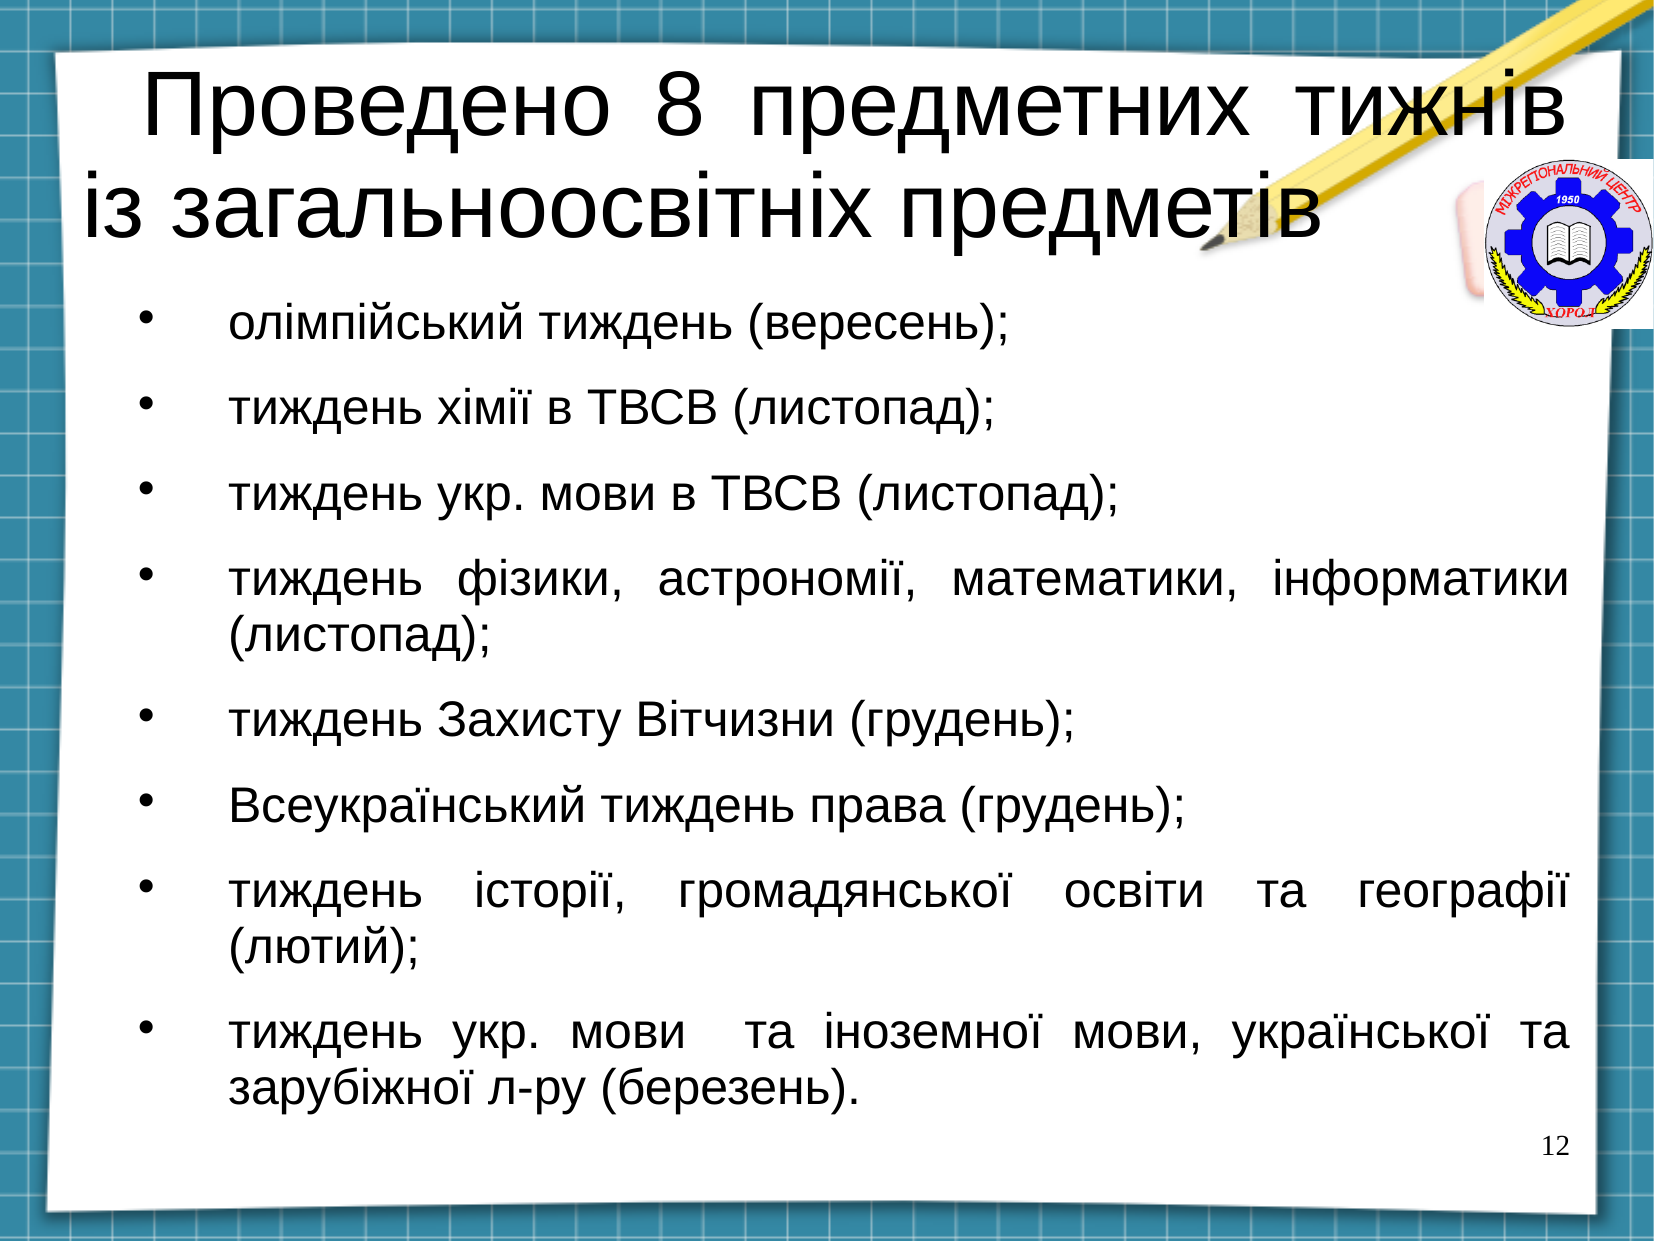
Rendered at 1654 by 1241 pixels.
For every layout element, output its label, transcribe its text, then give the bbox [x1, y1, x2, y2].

list олімпійський тиждень (вересень); тиждень хімії в ТВСВ (листопад); тиждень укр. мови в ТВСВ (листопад); тиждень фізики, астрономії, математики, інформатики (листопад); тиждень Захисту Вітчизни (грудень); Всеукраїнський тиждень права (грудень); тиждень історії, громадянської освіти та географії (лютий); тиждень укр. мови та іноземної мови, української та зарубіжної л-ру (березень). [82, 289, 1571, 1010]
title Проведено 8 предметних тижнів із загальноосвітніх предметів [82, 49, 1571, 257]
slide_number 12 [1185, 1129, 1571, 1215]
picture [0, 0, 1654, 1241]
